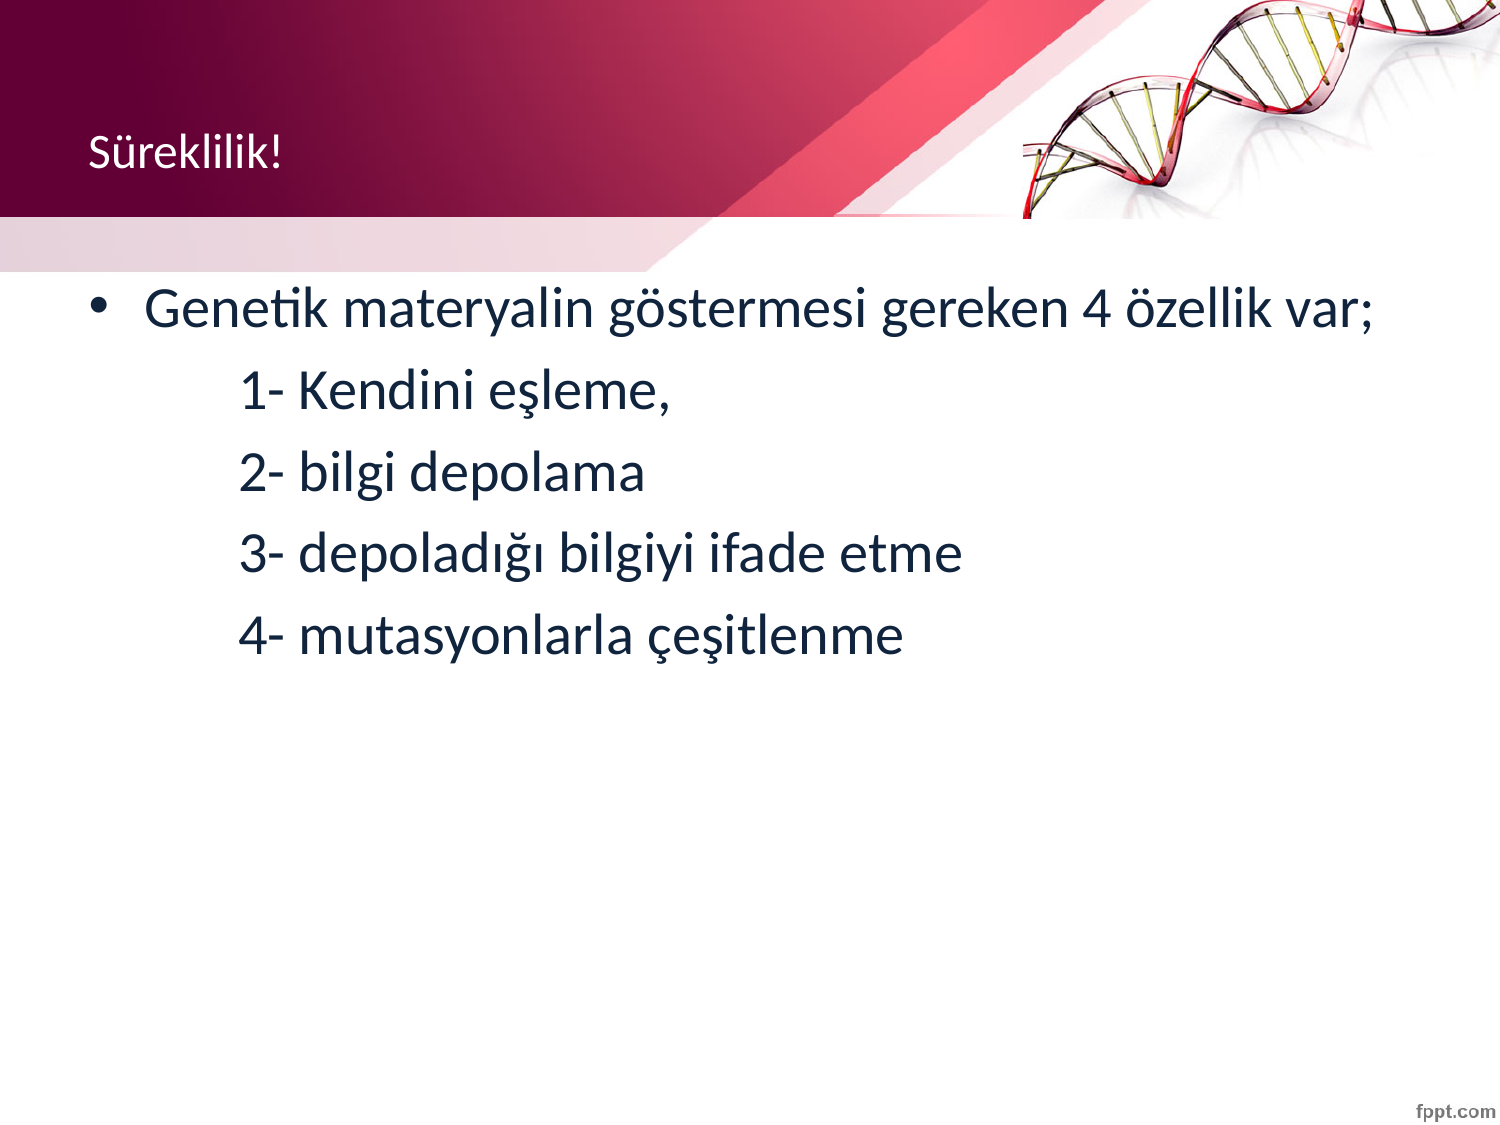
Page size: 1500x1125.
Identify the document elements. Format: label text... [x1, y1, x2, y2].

picture [0, 0, 1500, 1125]
title Süreklilik! [73, 111, 1424, 187]
list Genetik materyalin göstermesi gereken 4 özellik var; 1- Kendini eşleme, 2- bilgi depolama 3- depoladığı bilgiyi ifade etme 4- mutasyonlarla çeşitlenme [73, 261, 1424, 905]
